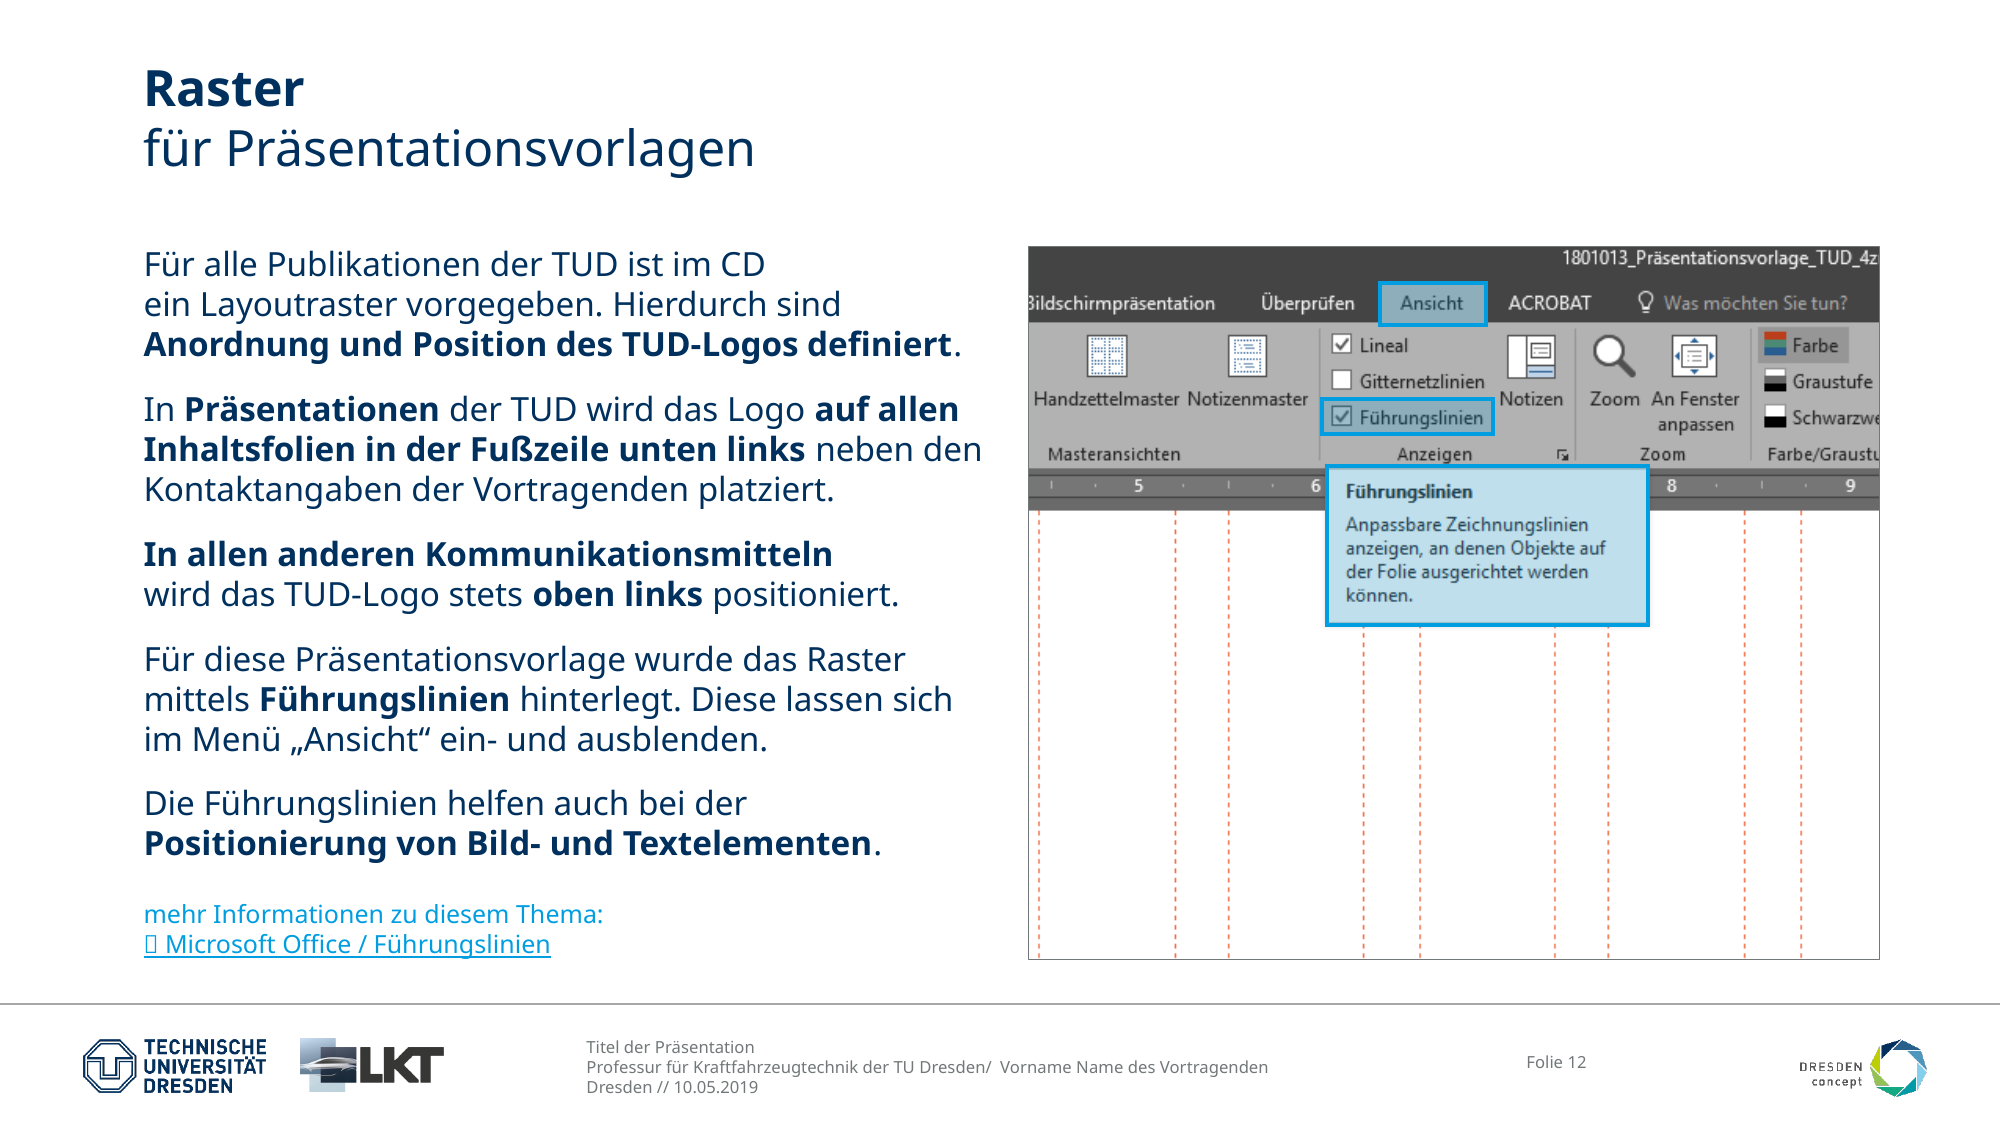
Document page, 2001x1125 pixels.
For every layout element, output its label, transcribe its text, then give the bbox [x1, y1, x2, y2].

picture [1028, 246, 1880, 960]
picture [300, 1038, 444, 1092]
title Raster für Präsentationsvorlagen [143, 56, 1880, 169]
picture [83, 1039, 266, 1093]
list Für alle Publikationen der TUD ist im CD ein Layoutraster vorgegeben. Hierdurch sind Anordnung und Position des TUD-Logos definiert. In Präsentationen der TUD wird das Logo auf allen Inhaltsfolien in der Fußzeile unten links neben den Kontaktangaben der Vortragenden platziert. In allen anderen Kommunikationsmitteln wird das TUD-Logo stets oben links positioniert. Für diese Präsentationsvorlage wurde das Raster mittels Führungslinien hinterlegt. Diese lassen sich im Menü „Ansicht“ ein- und ausblenden. Die Führungslinien helfen auch bei der Positionierung von Bild- und Textelementen. [143, 243, 996, 957]
text_box mehr Informationen zu diesem Thema:  Microsoft Office / Führungslinien [143, 898, 624, 963]
picture [1800, 1039, 1927, 1097]
